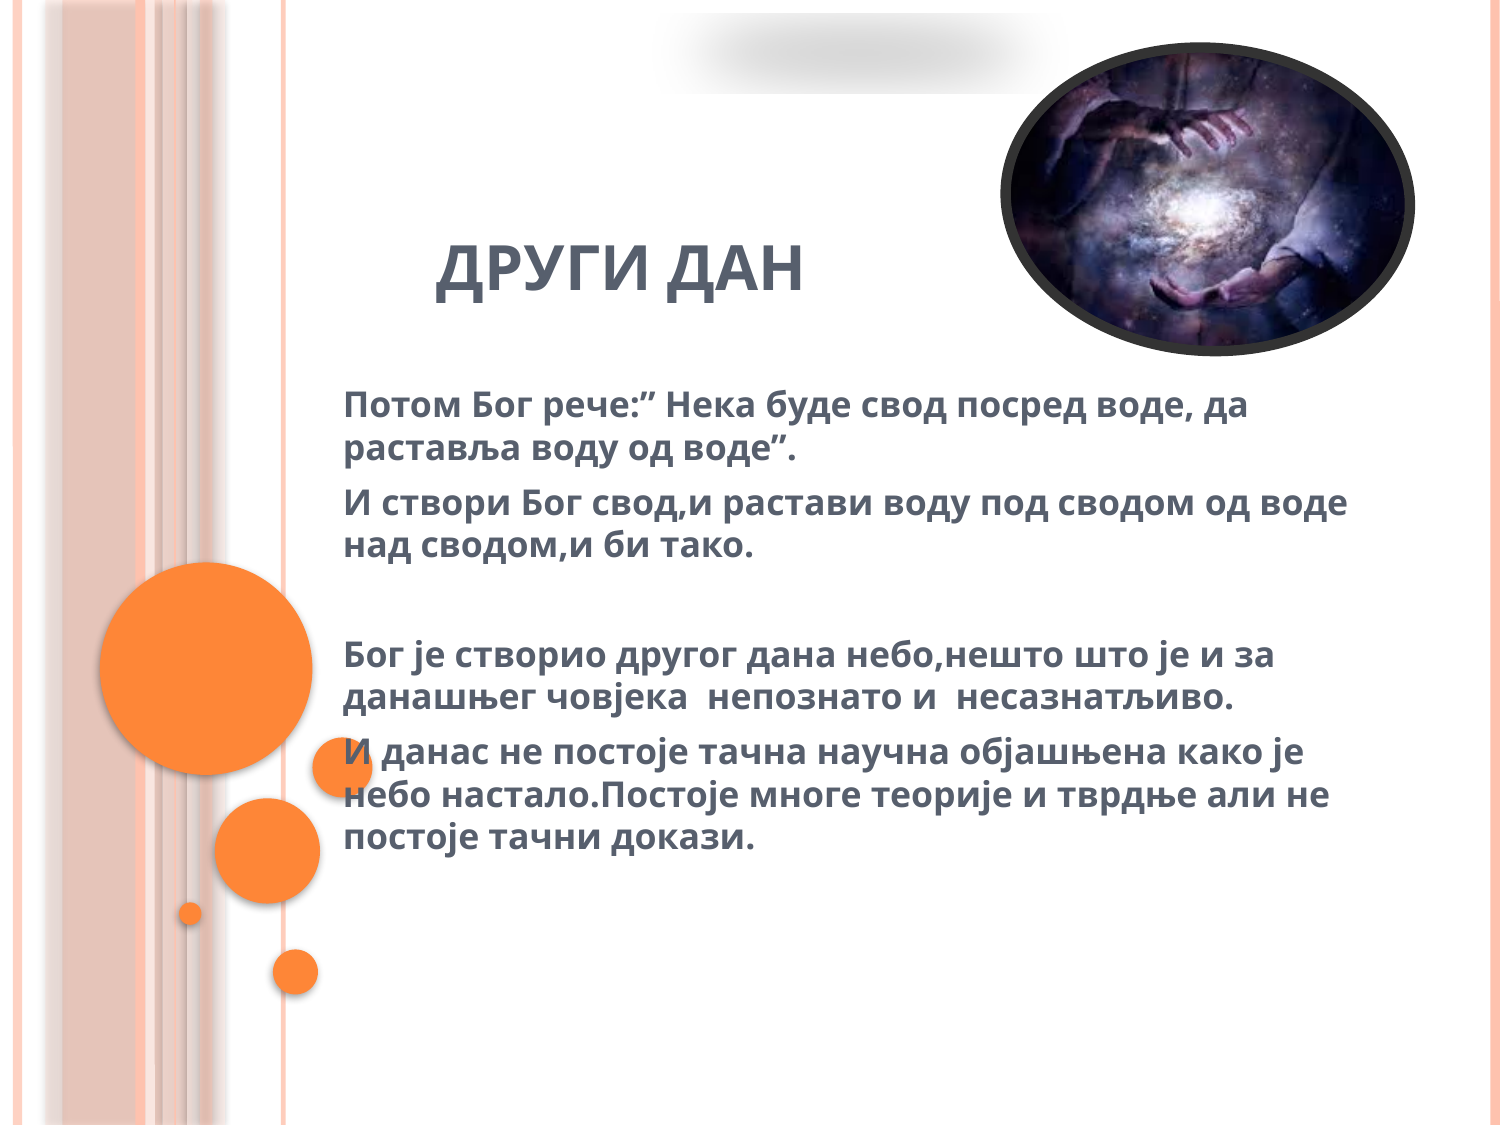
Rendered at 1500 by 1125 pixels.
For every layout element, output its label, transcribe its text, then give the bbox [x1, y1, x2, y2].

subtitle Потом Бог рече:” Нека буде свод посред воде, да раставља воду од воде”. И створи Бог свод,и растави воду под сводом од воде над сводом,и би тако. Бог је створио другог дана небо,нешто што је и за данашњег човјека непознато и несазнатљиво. И данас не постоје тачна научна објашњена како је небо настало.Постоје многе теорије и тврдње али не постоје тачни докази. [328, 375, 1376, 1020]
picture [1004, 47, 1411, 352]
title Други дан [421, 0, 1435, 311]
